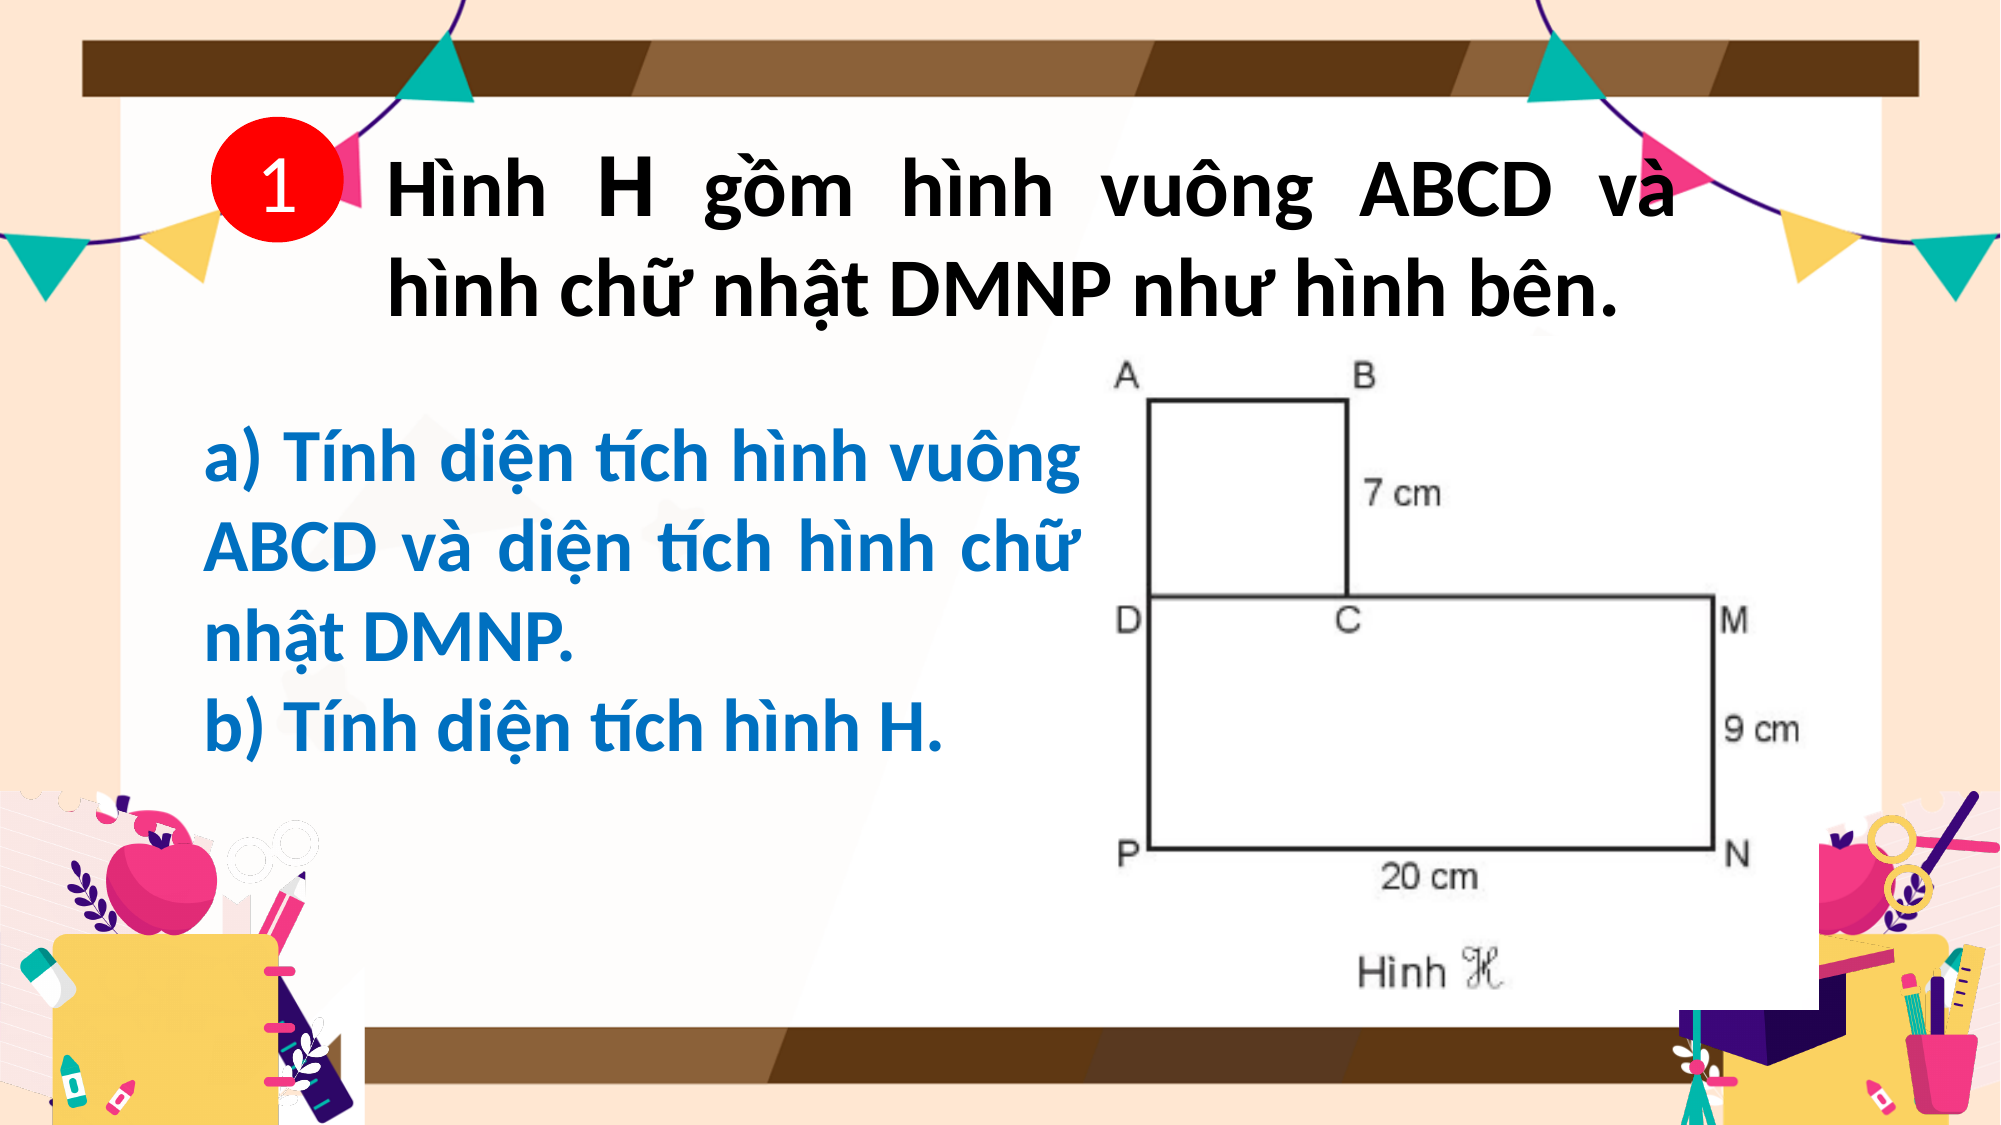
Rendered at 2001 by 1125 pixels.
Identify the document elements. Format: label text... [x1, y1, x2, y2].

text_box Hình H gồm hình vuông ABCD và hình chữ nhật DMNP như hình bên. [371, 125, 1694, 341]
text_box 1 [211, 116, 344, 243]
picture [0, 0, 2001, 1125]
text_box a) Tính diện tích hình vuông ABCD và diện tích hình chữ nhật DMNP. b) Tính diện tích hình H. [188, 399, 1098, 775]
